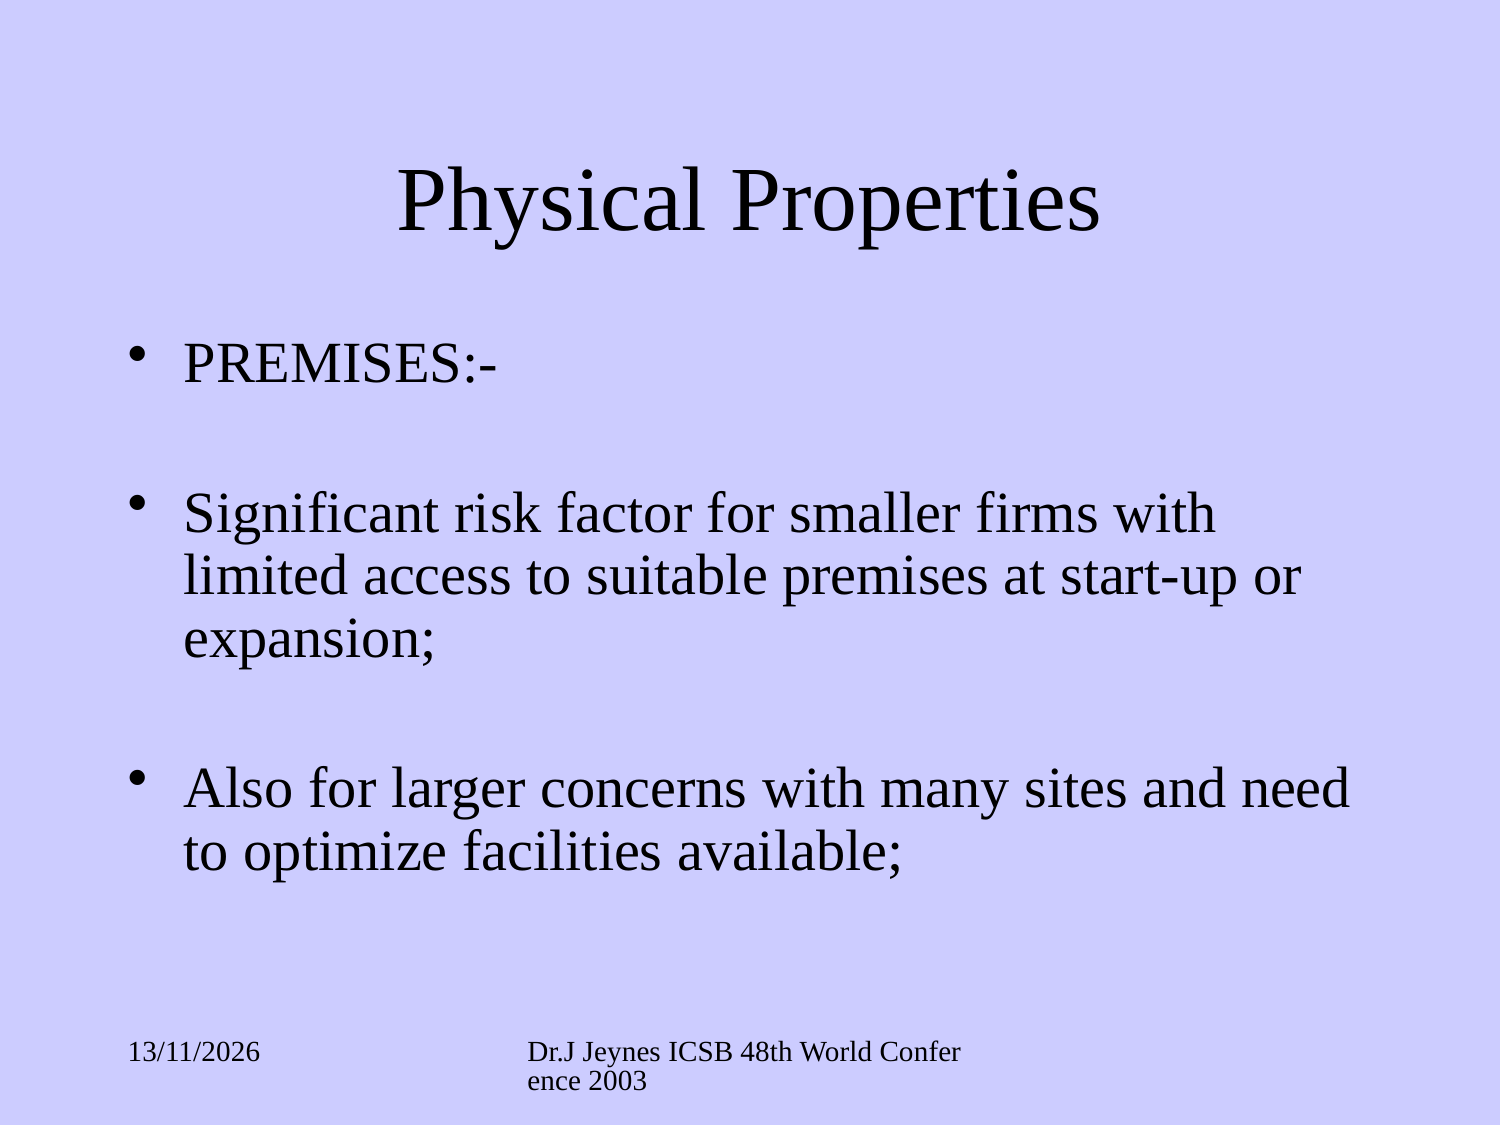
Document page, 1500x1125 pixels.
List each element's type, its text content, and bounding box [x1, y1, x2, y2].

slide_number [112, 1025, 425, 1100]
footer Dr.J Jeynes ICSB 48th World Conference 2003 [512, 1025, 988, 1100]
title Physical Properties [112, 99, 1388, 288]
list PREMISES:- Significant risk factor for smaller firms with limited access to suitable premises at start-up or expansion; Also for larger concerns with many sites and need to optimize facilities available; [112, 324, 1388, 1000]
